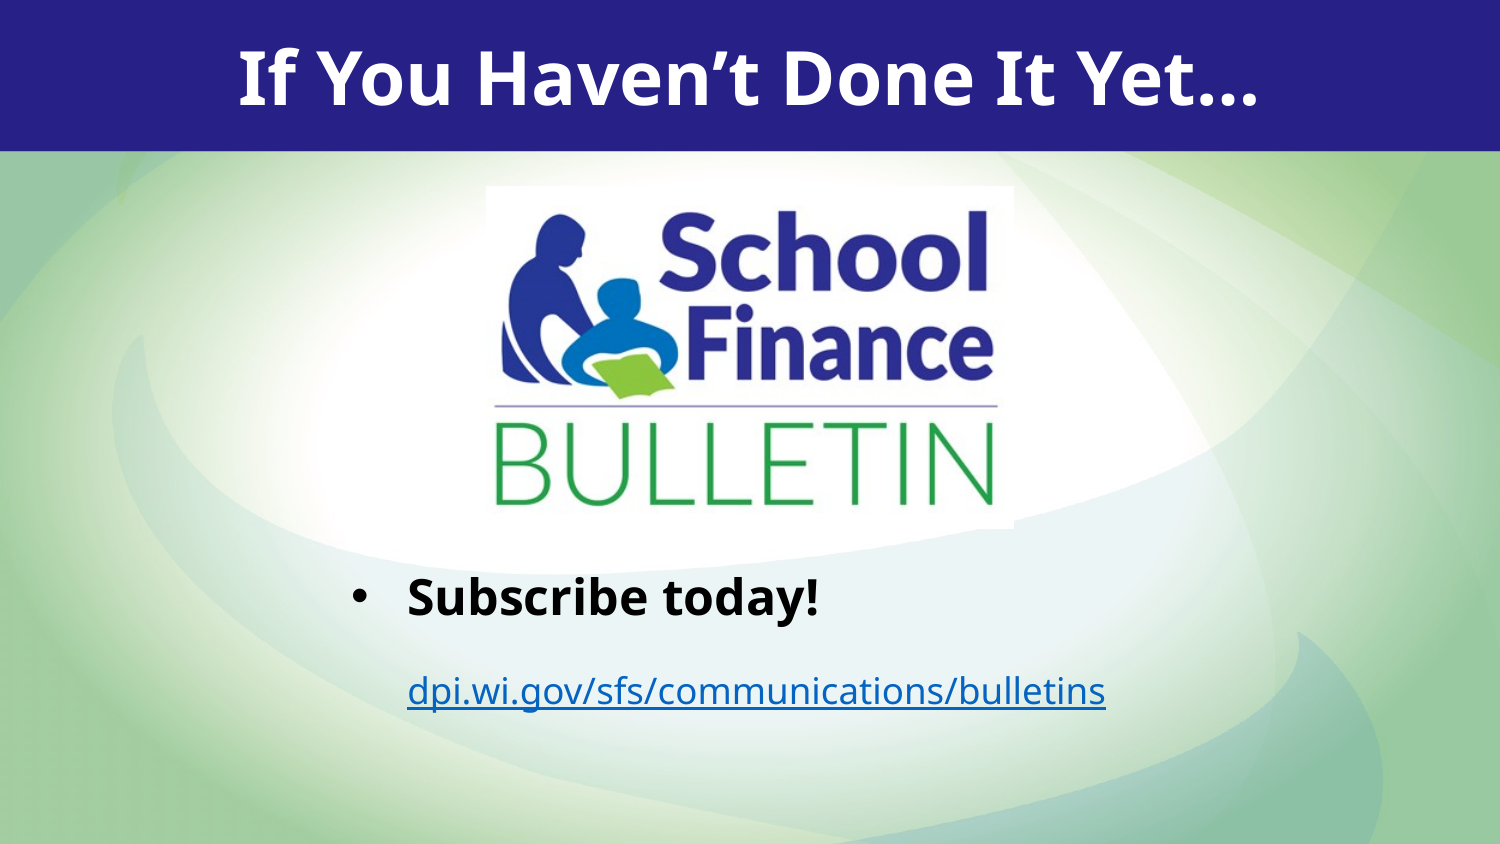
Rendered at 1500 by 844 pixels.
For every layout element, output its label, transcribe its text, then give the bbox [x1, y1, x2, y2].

picture [486, 186, 1014, 529]
list If You Haven’t Done It Yet… [0, 0, 1500, 152]
list Subscribe today! dpi.wi.gov/sfs/communications/bulletins [336, 528, 1164, 724]
